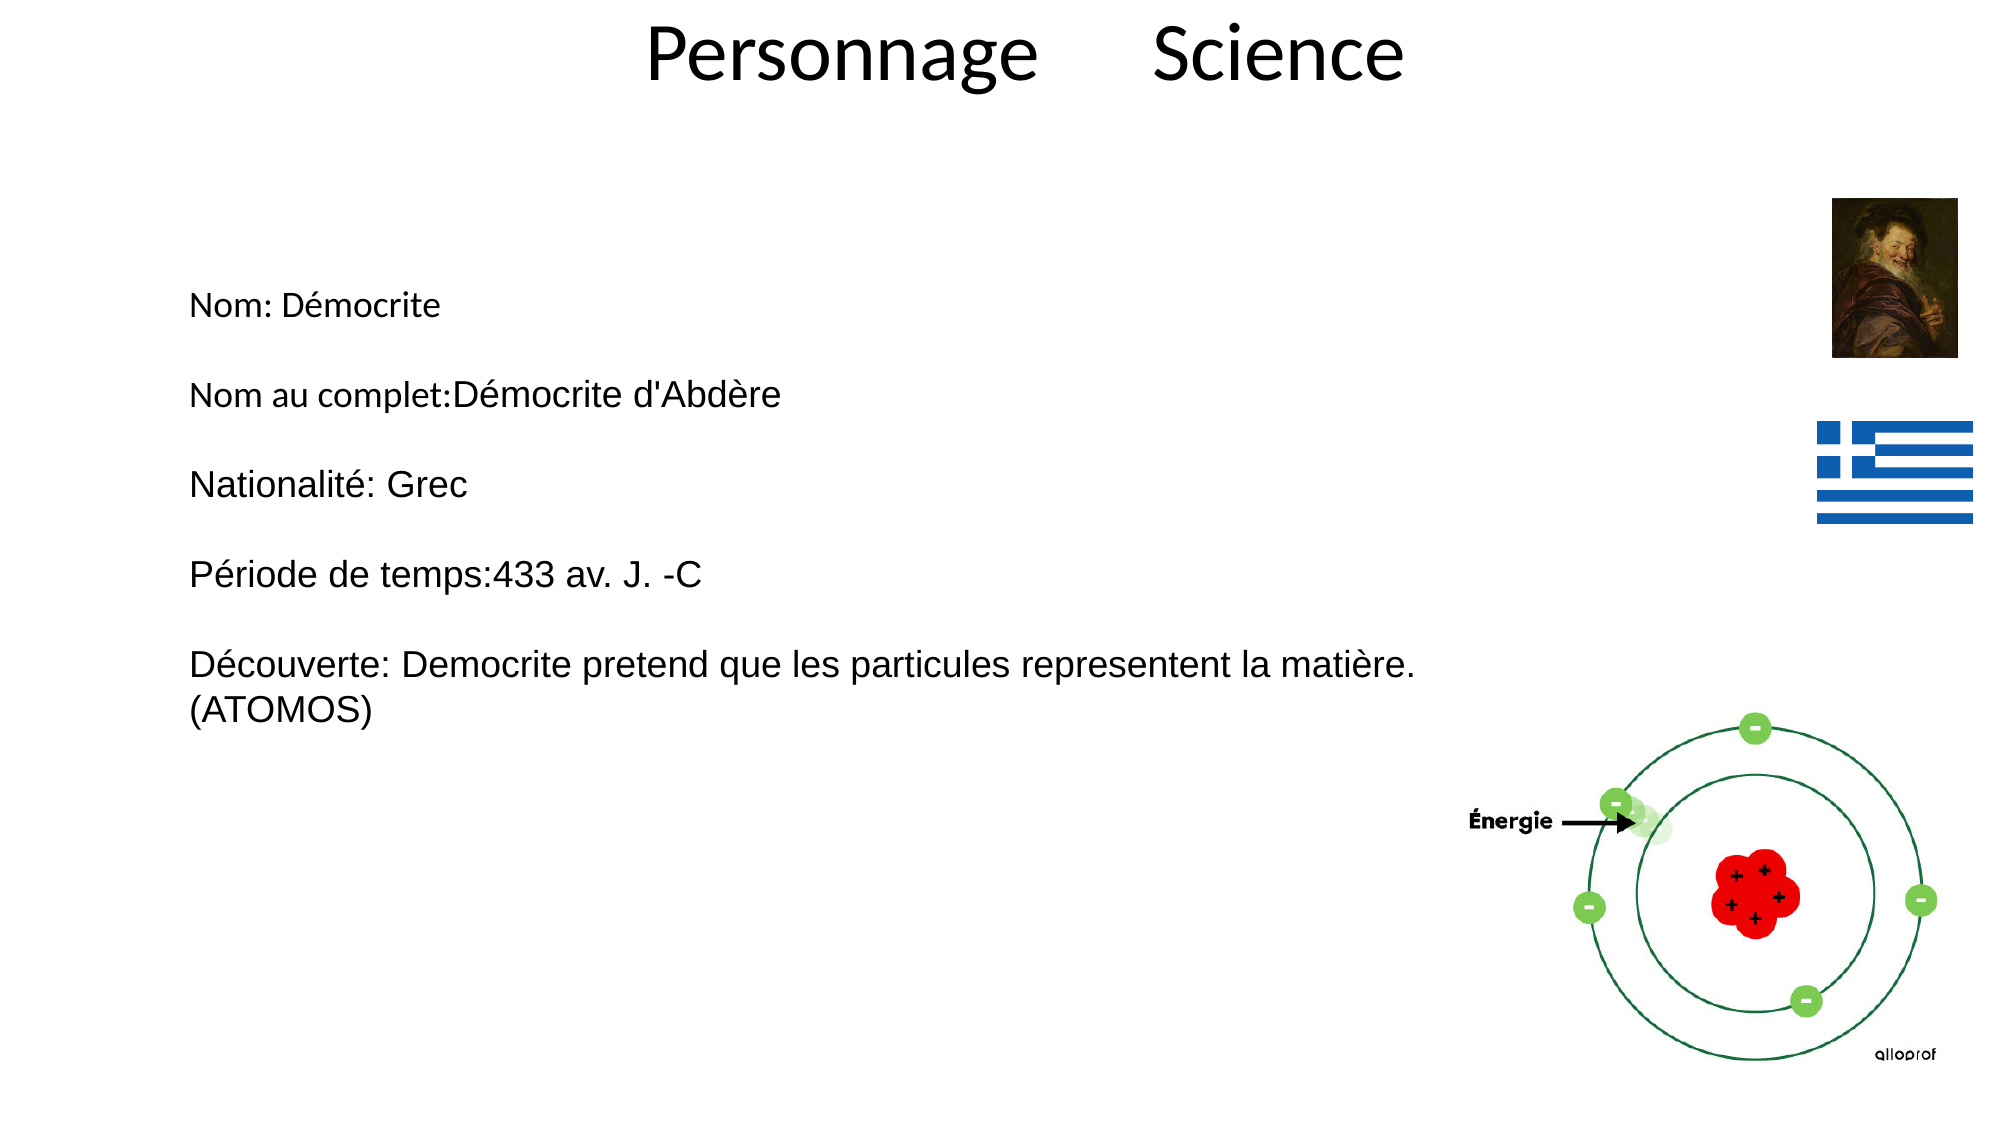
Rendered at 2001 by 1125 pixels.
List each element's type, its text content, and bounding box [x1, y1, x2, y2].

picture [1438, 695, 1955, 1079]
text_box Nom: Démocrite Nom au complet:Démocrite d'Abdère Nationalité: Grec Période de temps:433 av. J. -C Découverte: Democrite pretend que les particules representent la matière. (ATOMOS) [174, 272, 1432, 918]
picture [1817, 421, 1973, 525]
picture [1832, 198, 1958, 358]
text_box Personnage Science [630, 0, 1587, 105]
